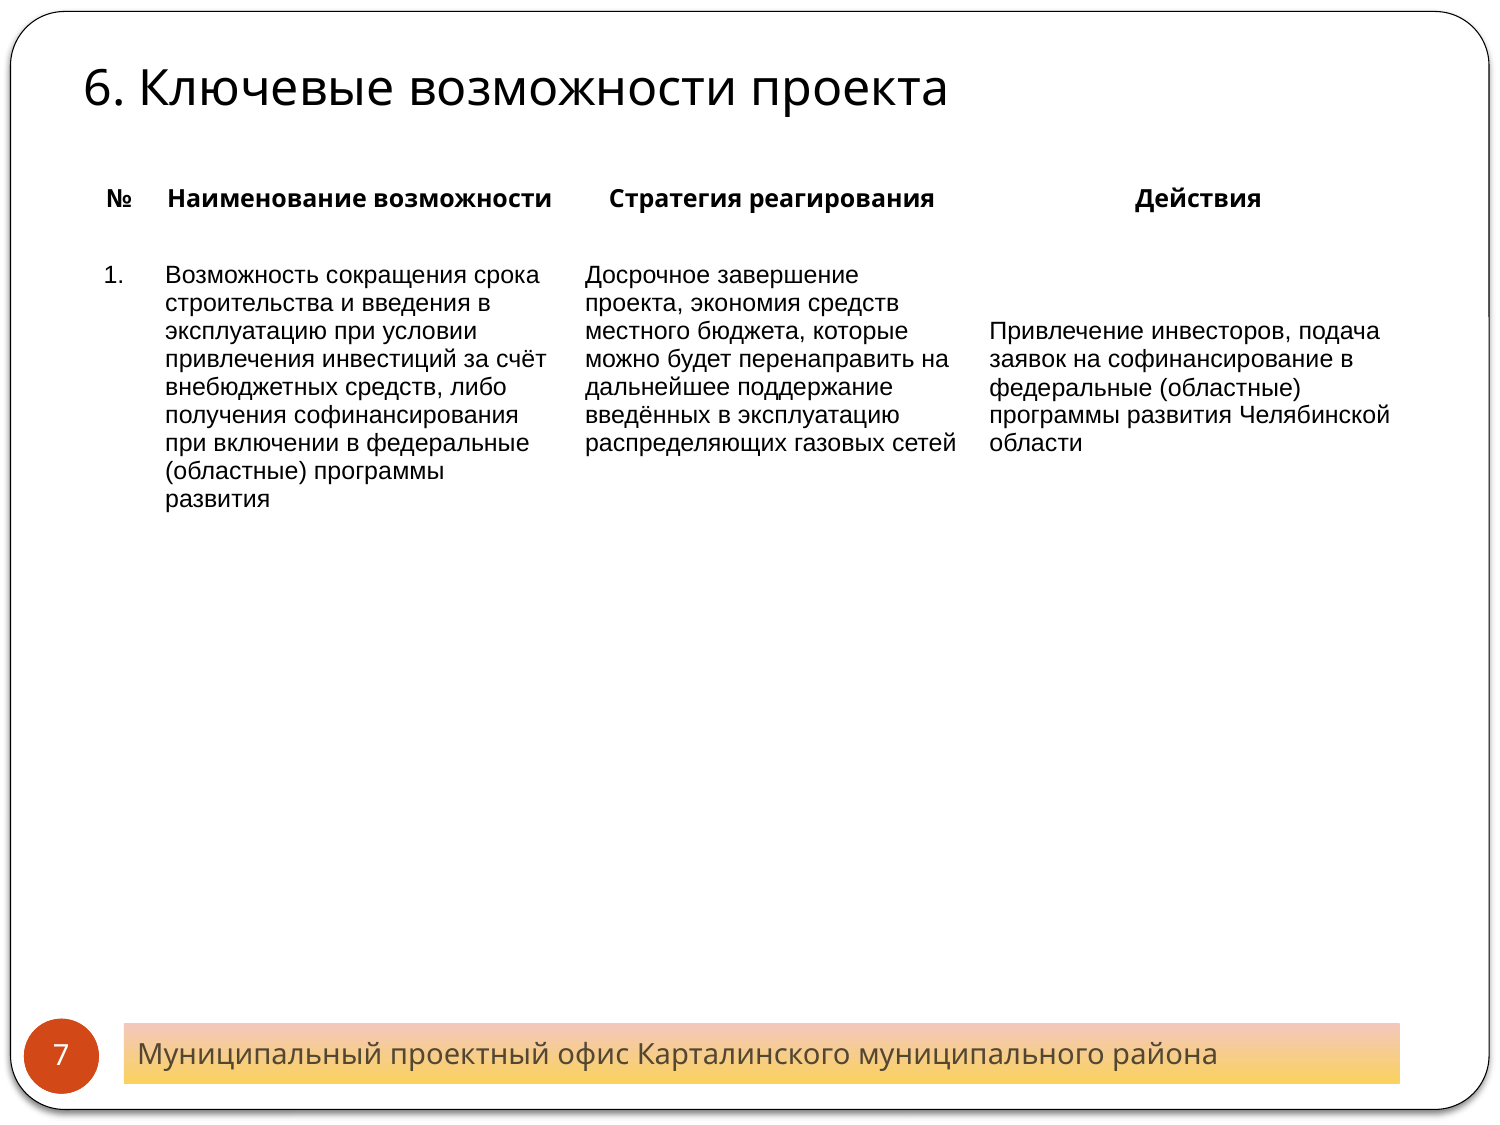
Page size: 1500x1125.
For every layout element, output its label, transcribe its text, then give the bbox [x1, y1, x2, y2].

table_cell 1. [89, 246, 150, 528]
table_header № [89, 149, 150, 246]
table_header Действия [974, 149, 1423, 246]
text_box 6. Ключевые возможности проекта [70, 42, 1225, 121]
table_cell Досрочное завершение проекта, экономия средств местного бюджета, которые можно будет перенаправить на дальнейшее поддержание введённых в эксплуатацию распределяющих газовых сетей [570, 246, 974, 528]
table_header Наименование возможности [150, 149, 570, 246]
text_box 7 [23, 1018, 99, 1094]
table_cell Привлечение инвесторов, подача заявок на софинансирование в федеральные (областные) программы развития Челябинской области [974, 246, 1423, 528]
table_cell Возможность сокращения срока строительства и введения в эксплуатацию при условии привлечения инвестиций за счёт внебюджетных средств, либо получения софинансирования при включении в федеральные (областные) программы развития [150, 246, 570, 528]
text_box Муниципальный проектный офис Карталинского муниципального района [123, 1023, 1400, 1084]
table_header Стратегия реагирования [570, 149, 974, 246]
